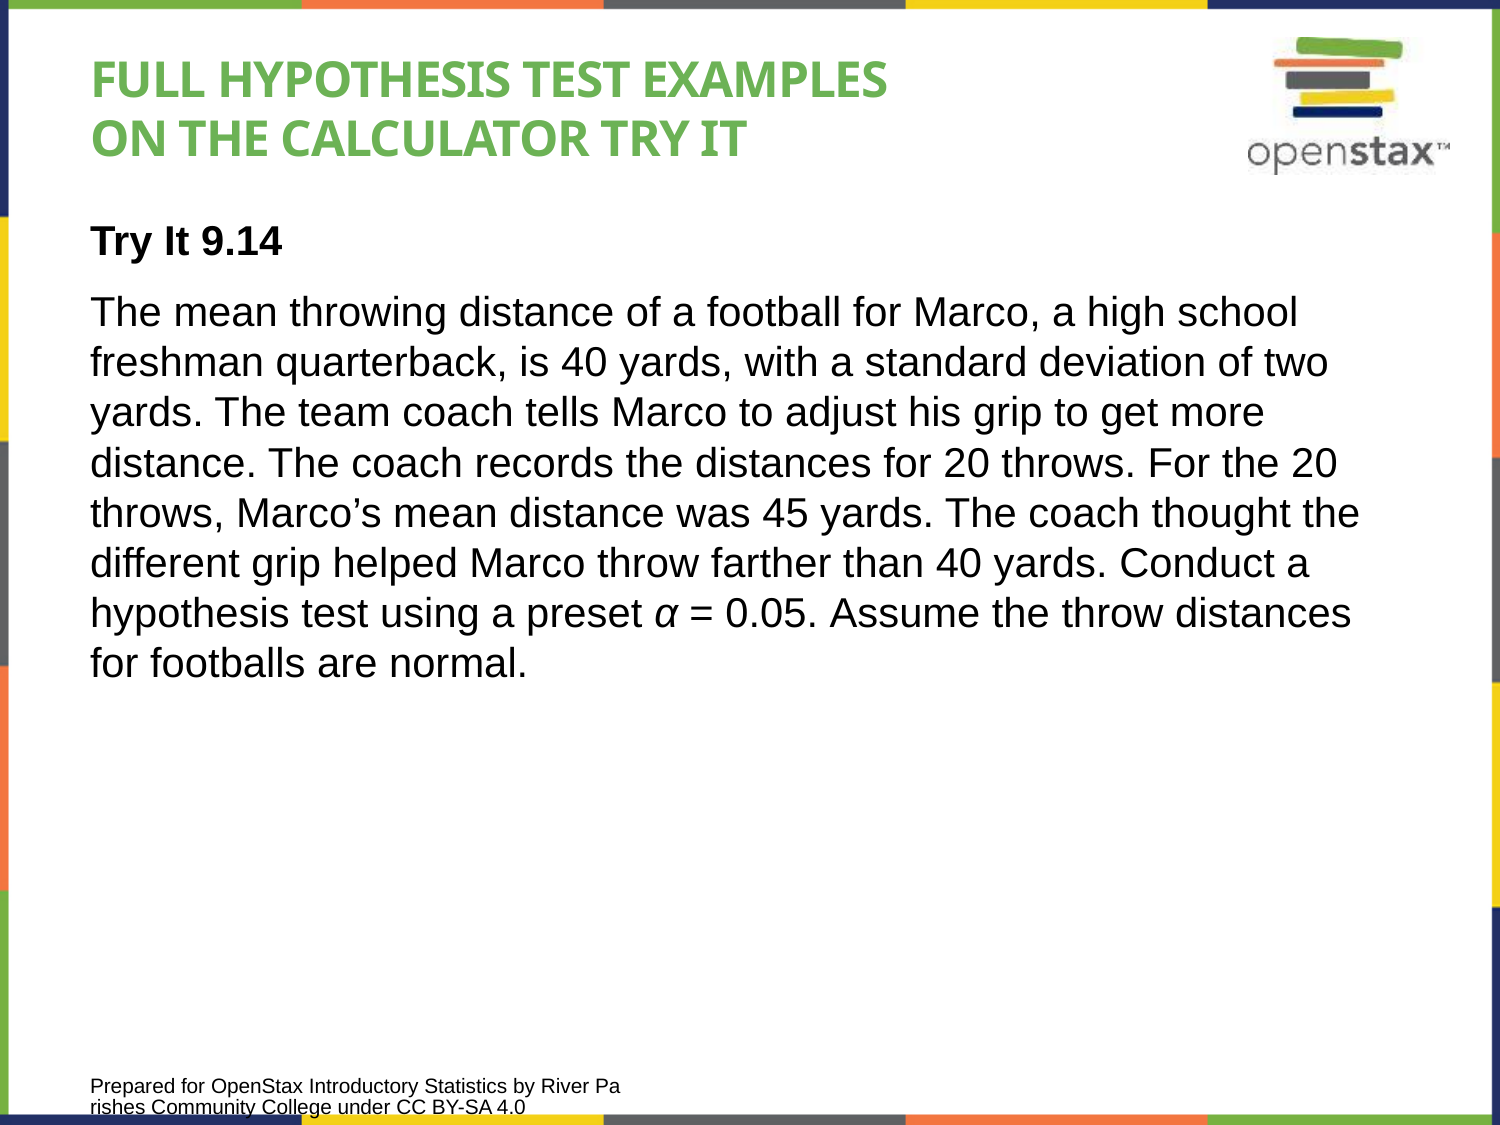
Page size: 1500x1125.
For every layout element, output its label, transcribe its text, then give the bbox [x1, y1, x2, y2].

list Try It 9.14 The mean throwing distance of a football for Marco, a high school freshman quarterback, is 40 yards, with a standard deviation of two yards. The team coach tells Marco to adjust his grip to get more distance. The coach records the distances for 20 throws. For the 20 throws, Marco’s mean distance was 45 yards. The coach thought the different grip helped Marco throw farther than 40 yards. Conduct a hypothesis test using a preset α = 0.05. Assume the throw distances for footballs are normal. [75, 206, 1398, 986]
title Full Hypothesis Test Examples on the calculator try it [75, 39, 1247, 175]
footer Prepared for OpenStax Introductory Statistics by River Parishes Community College under CC BY-SA 4.0 [75, 1065, 638, 1112]
picture [0, 0, 1500, 1125]
